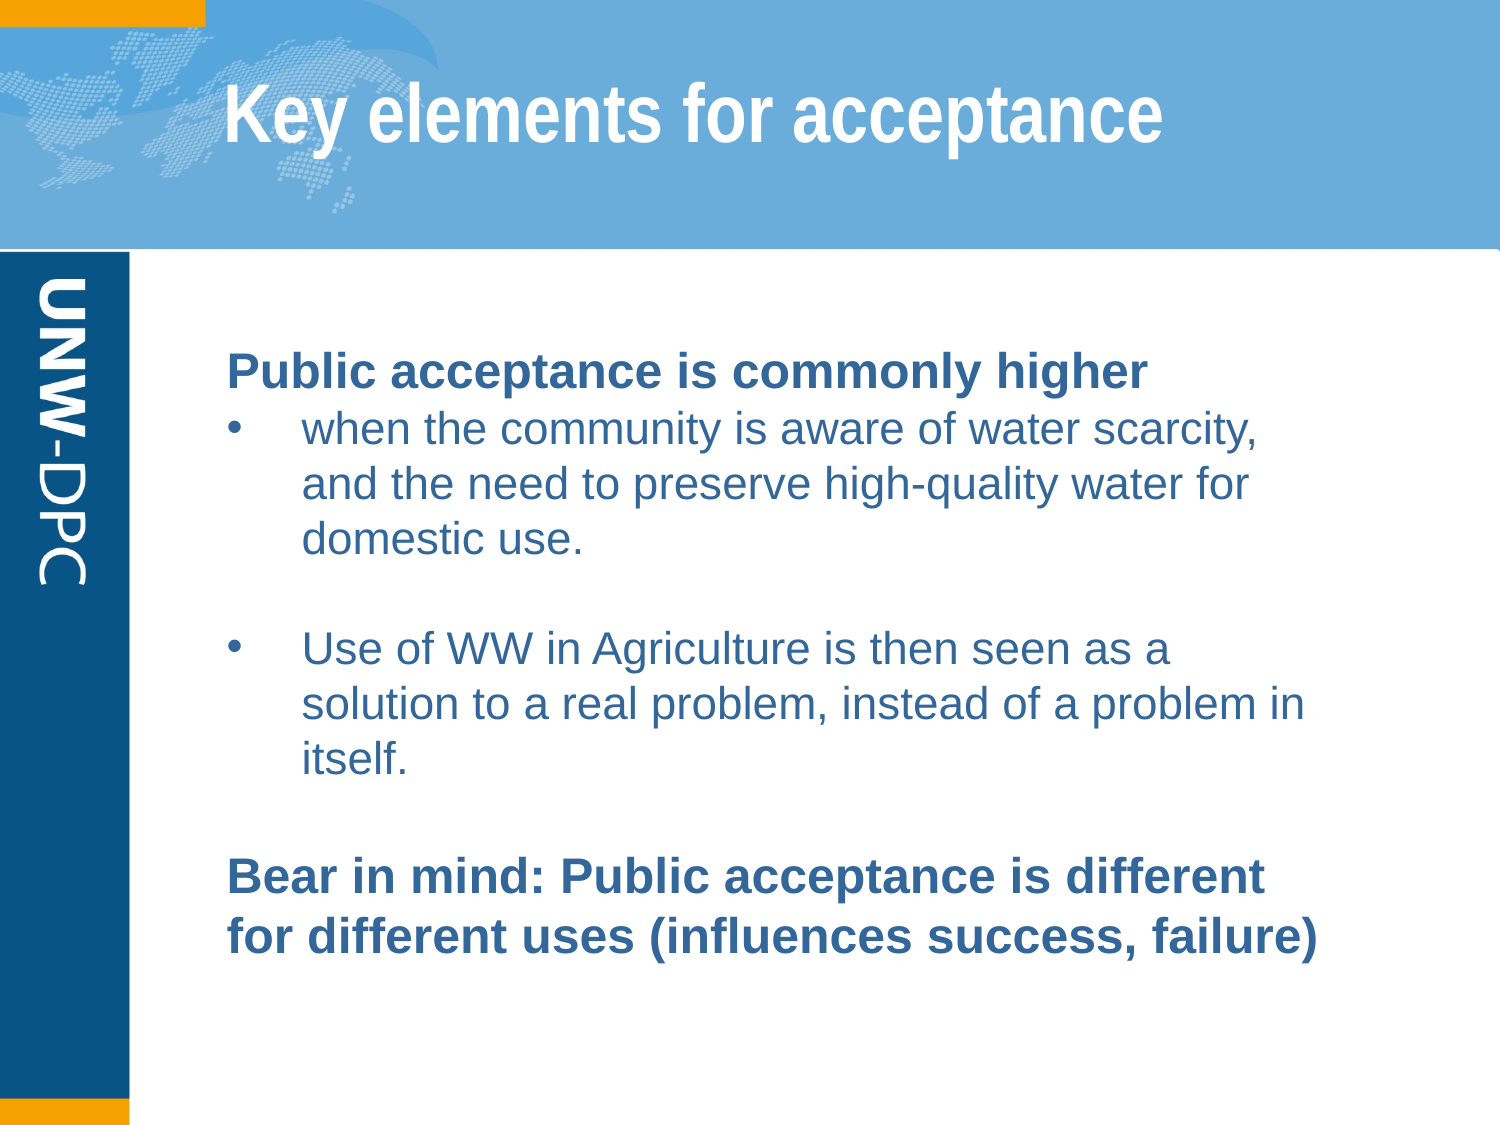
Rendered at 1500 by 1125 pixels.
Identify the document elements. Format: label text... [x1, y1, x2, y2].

picture [0, 0, 1500, 1125]
title Key elements for acceptance [208, 51, 1338, 197]
subtitle Public acceptance is commonly higher when the community is aware of water scarcity, and the need to preserve high-quality water for domestic use. Use of WW in Agriculture is then seen as a solution to a real problem, instead of a problem in itself. Bear in mind: Public acceptance is different for different uses (influences success, failure) [211, 331, 1335, 1023]
